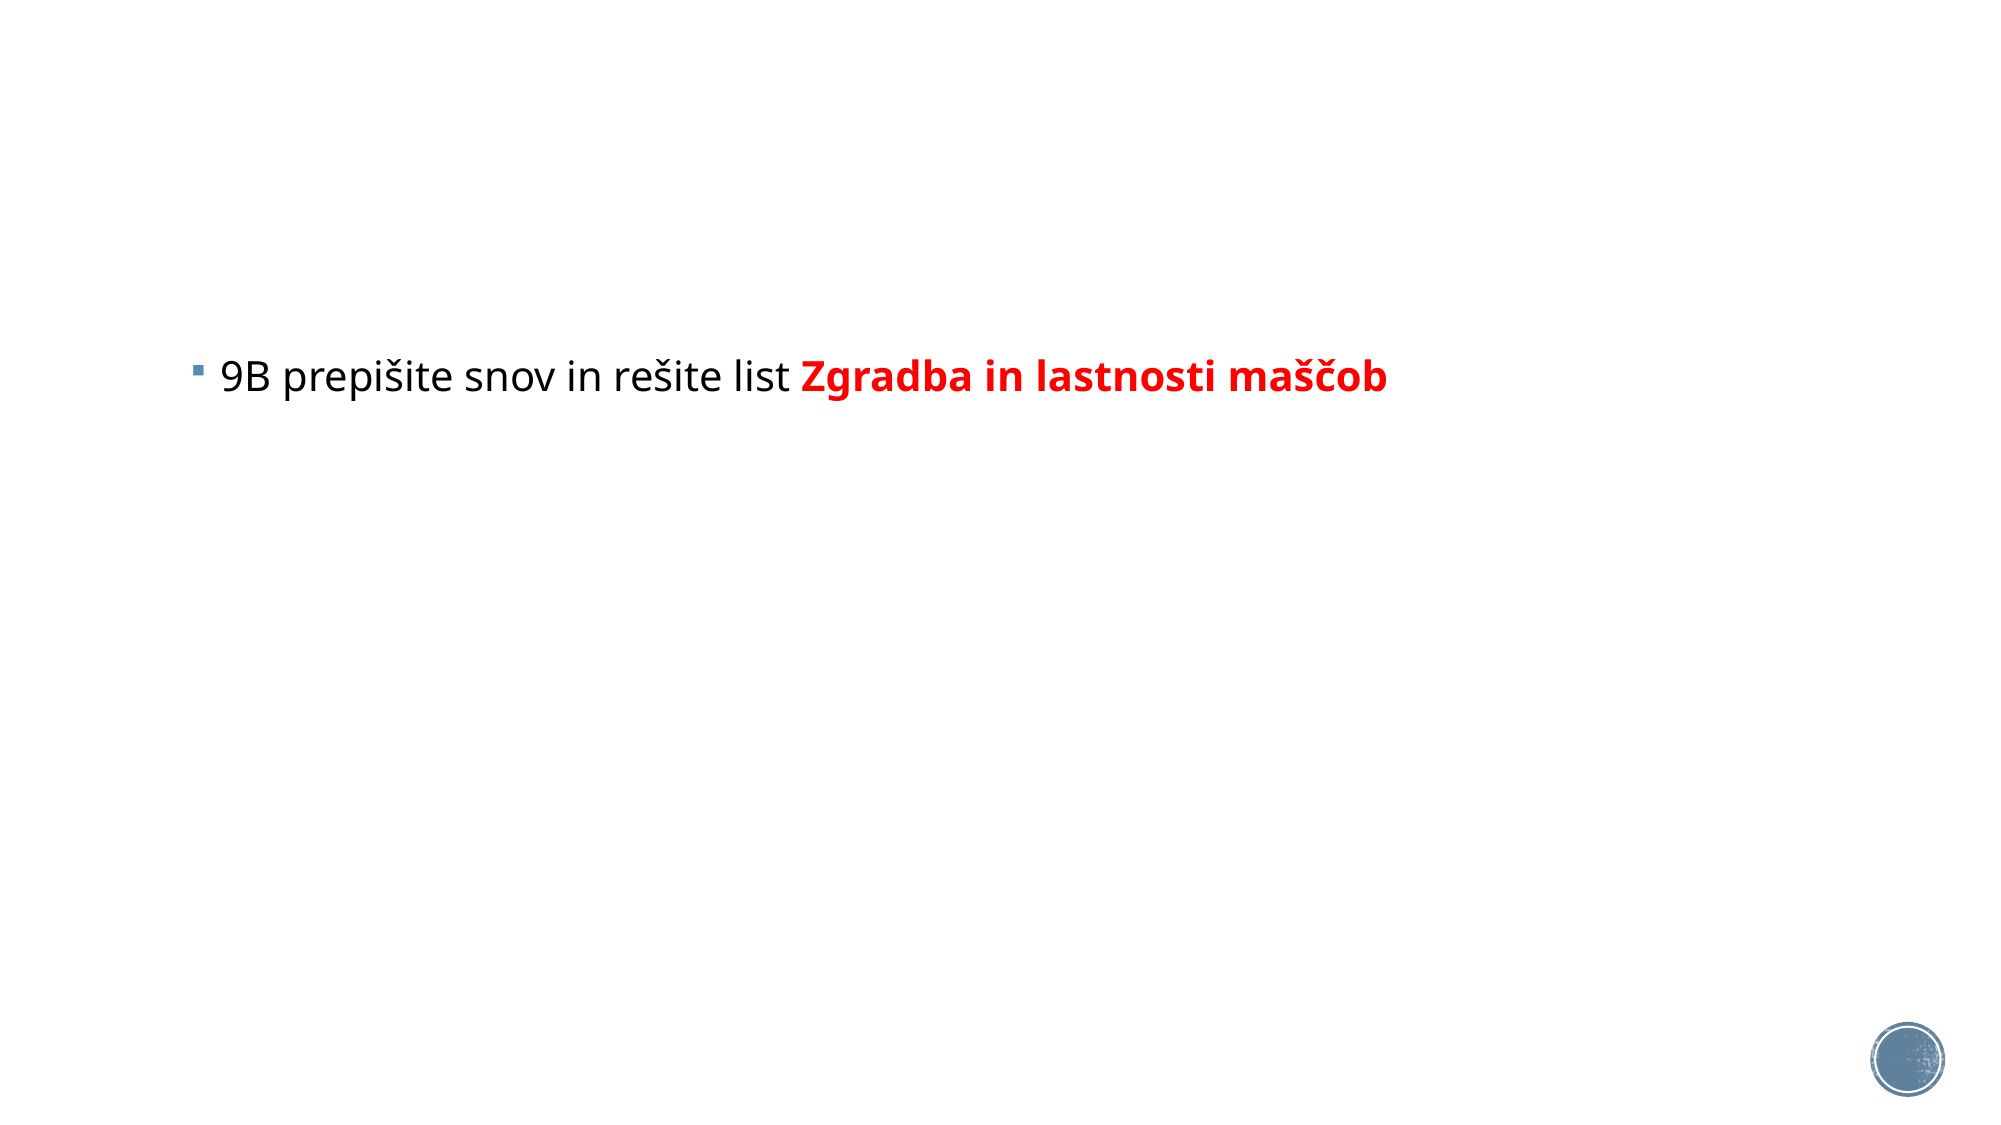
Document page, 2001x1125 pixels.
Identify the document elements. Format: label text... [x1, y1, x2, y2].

list 9B prepišite snov in rešite list Zgradba in lastnosti maščob [175, 348, 1826, 1013]
